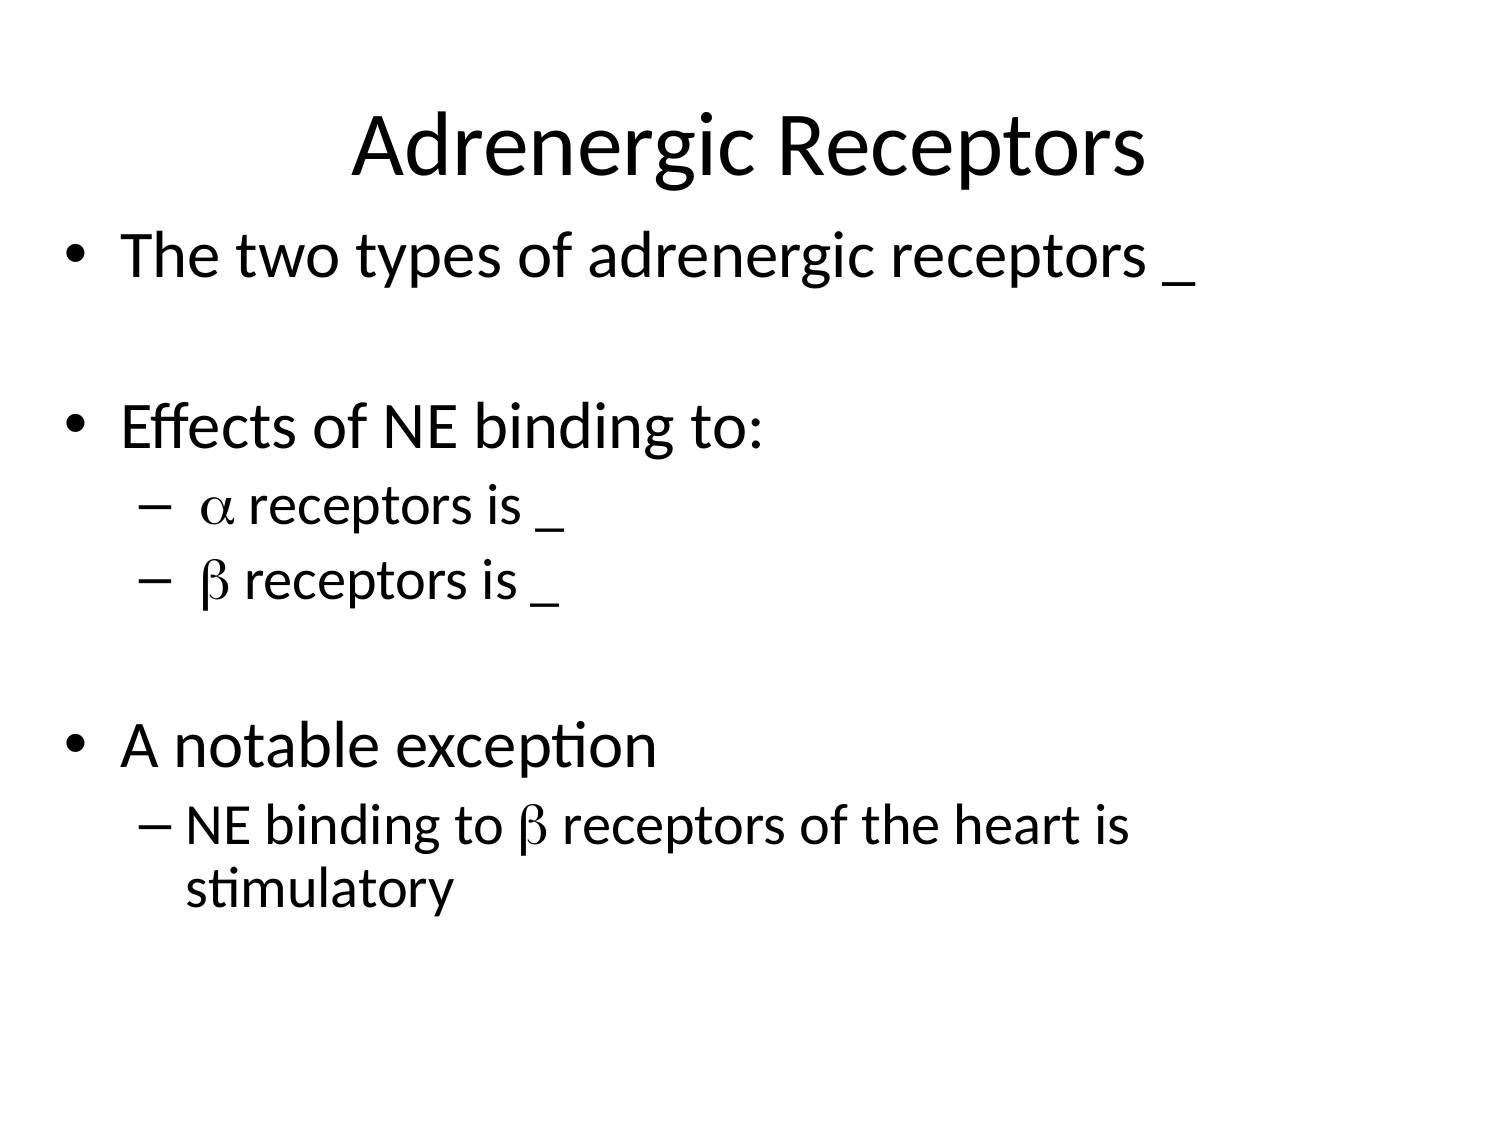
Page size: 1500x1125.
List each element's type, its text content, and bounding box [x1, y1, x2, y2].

title Adrenergic Receptors [75, 45, 1425, 233]
list The two types of adrenergic receptors _ Effects of NE binding to:  receptors is _  receptors is _ A notable exception NE binding to  receptors of the heart is stimulatory [48, 212, 1406, 1047]
